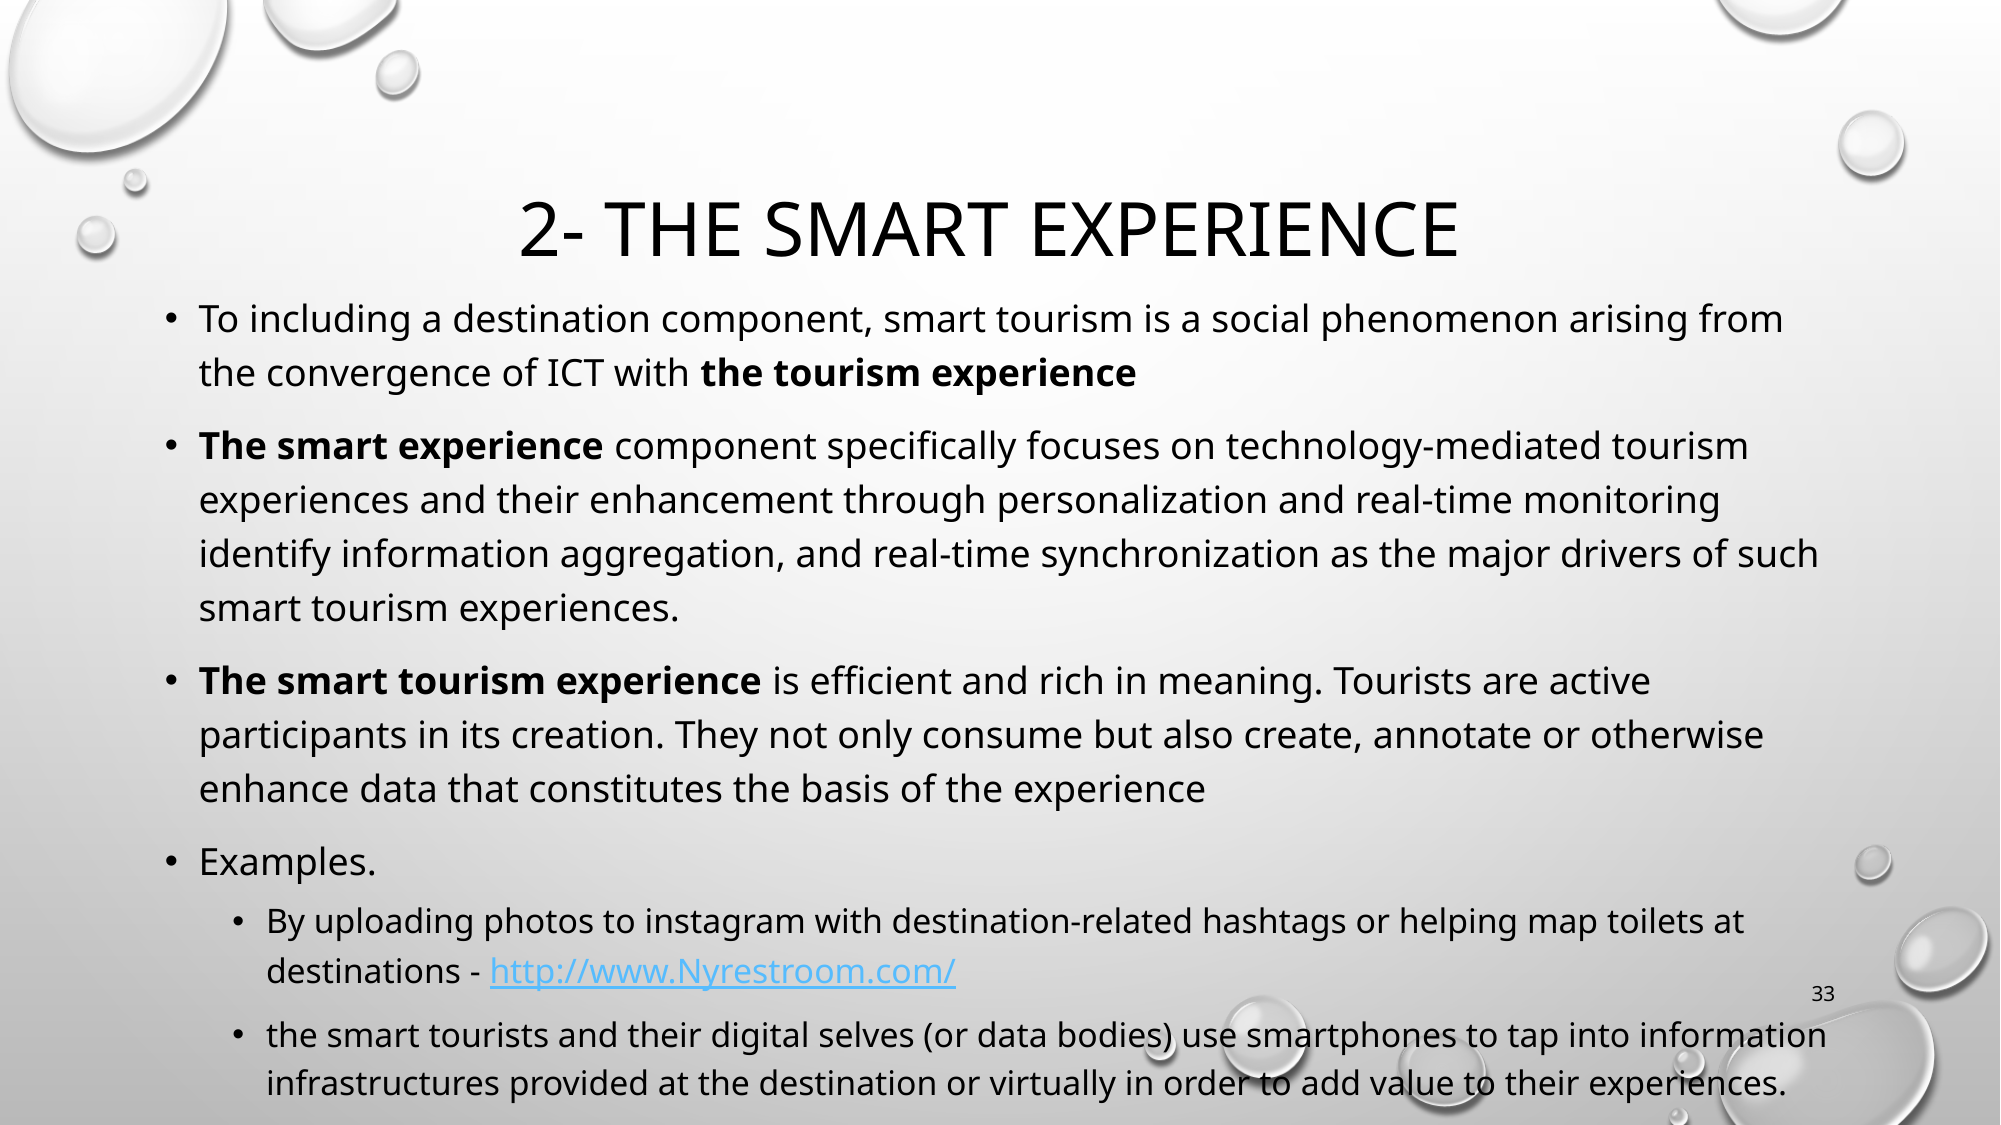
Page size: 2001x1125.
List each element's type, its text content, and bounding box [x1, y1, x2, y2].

list To including a destination component, smart tourism is a social phenomenon arising from the convergence of ICT with the tourism experience The smart experience component specifically focuses on technology-mediated tourism experiences and their enhancement through personalization and real-time monitoring identify information aggregation, and real-time synchronization as the major drivers of such smart tourism experiences. The smart tourism experience is efficient and rich in meaning. Tourists are active participants in its creation. They not only consume but also create, annotate or otherwise enhance data that constitutes the basis of the experience Examples. By uploading photos to instagram with destination-related hashtags or helping map toilets at destinations - http://www.Nyrestroom.com/ the smart tourists and their digital selves (or data bodies) use smartphones to tap into information infrastructures provided at the destination or virtually in order to add value to their experiences. [149, 278, 1850, 1125]
slide_number 33 [1724, 965, 1851, 1025]
picture [0, 0, 2000, 1125]
title 2- The smart experience [149, 101, 1851, 364]
